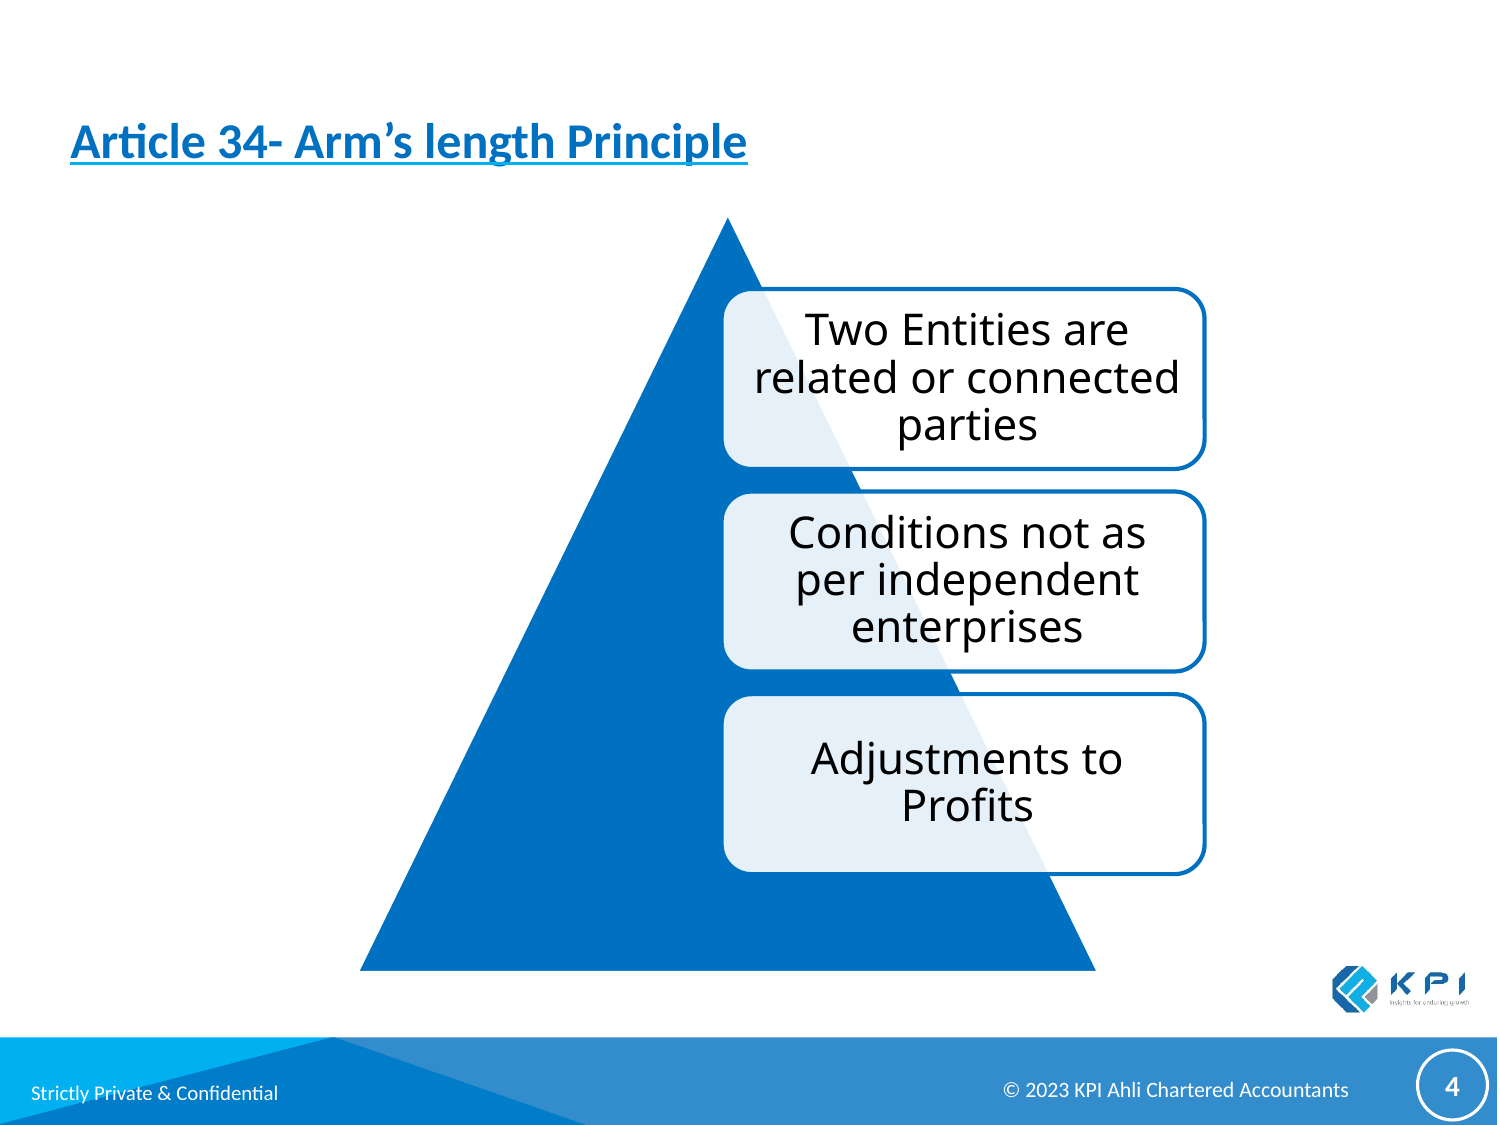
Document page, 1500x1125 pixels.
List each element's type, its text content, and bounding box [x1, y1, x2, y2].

text_box Article 34- Arm’s length Principle [55, 101, 1419, 176]
picture [1327, 949, 1473, 1026]
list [349, 212, 1205, 974]
slide_number 4 [1415, 1048, 1490, 1122]
